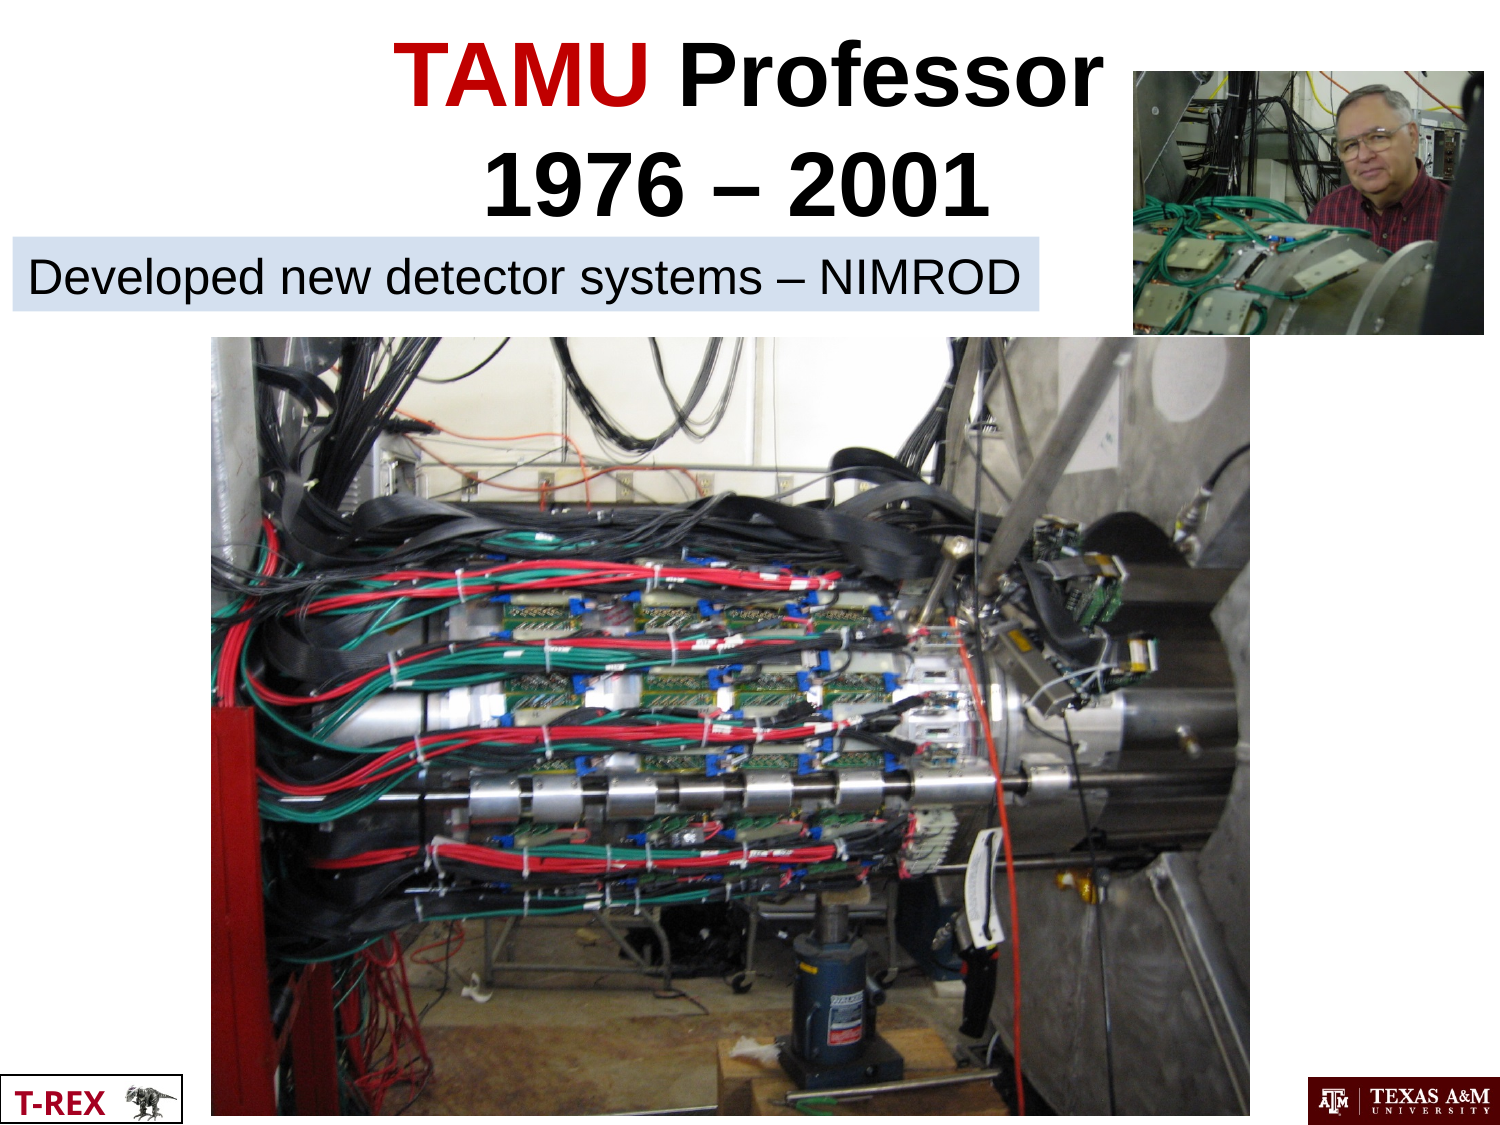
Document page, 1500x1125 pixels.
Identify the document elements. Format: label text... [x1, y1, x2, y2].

picture [1307, 1077, 1500, 1125]
text_box Developed new detector systems – NIMROD [12, 236, 1040, 312]
picture [1132, 71, 1484, 335]
picture [211, 337, 1251, 1117]
title TAMU Professor 1976 – 2001 [75, 12, 1425, 238]
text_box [0, 1074, 183, 1124]
